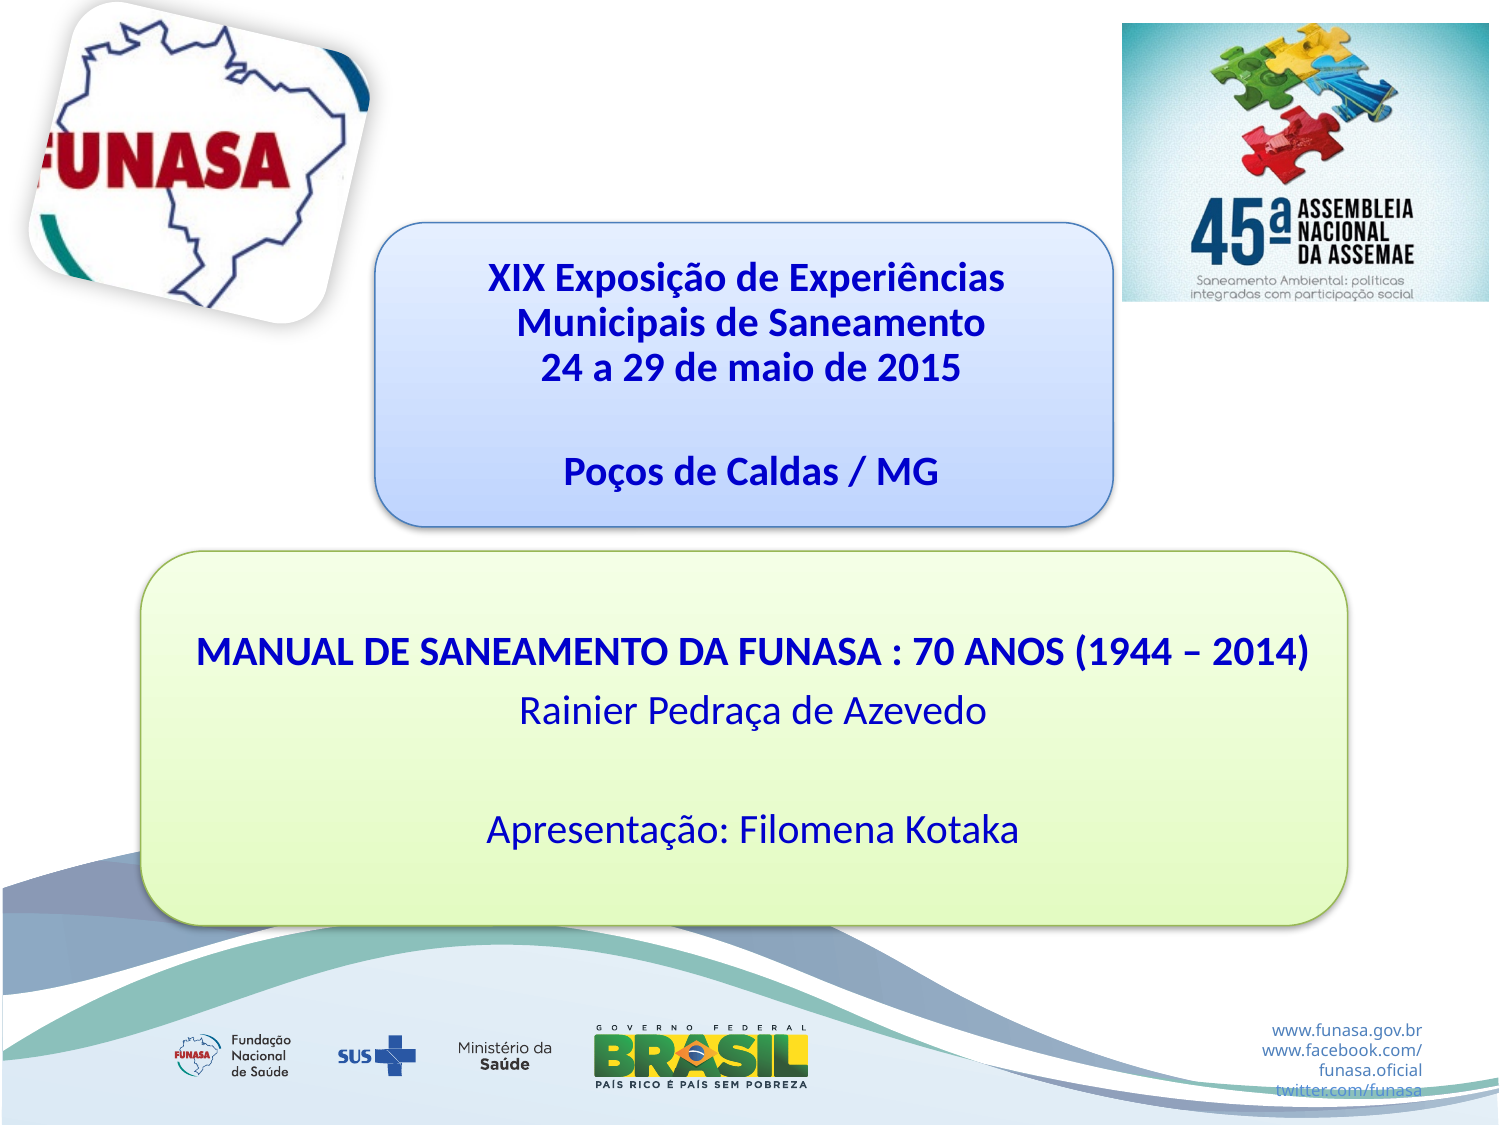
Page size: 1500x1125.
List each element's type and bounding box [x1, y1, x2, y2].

picture [1122, 23, 1489, 302]
text_box [140, 550, 1348, 926]
text_box [374, 222, 1114, 528]
picture [28, 1, 370, 324]
